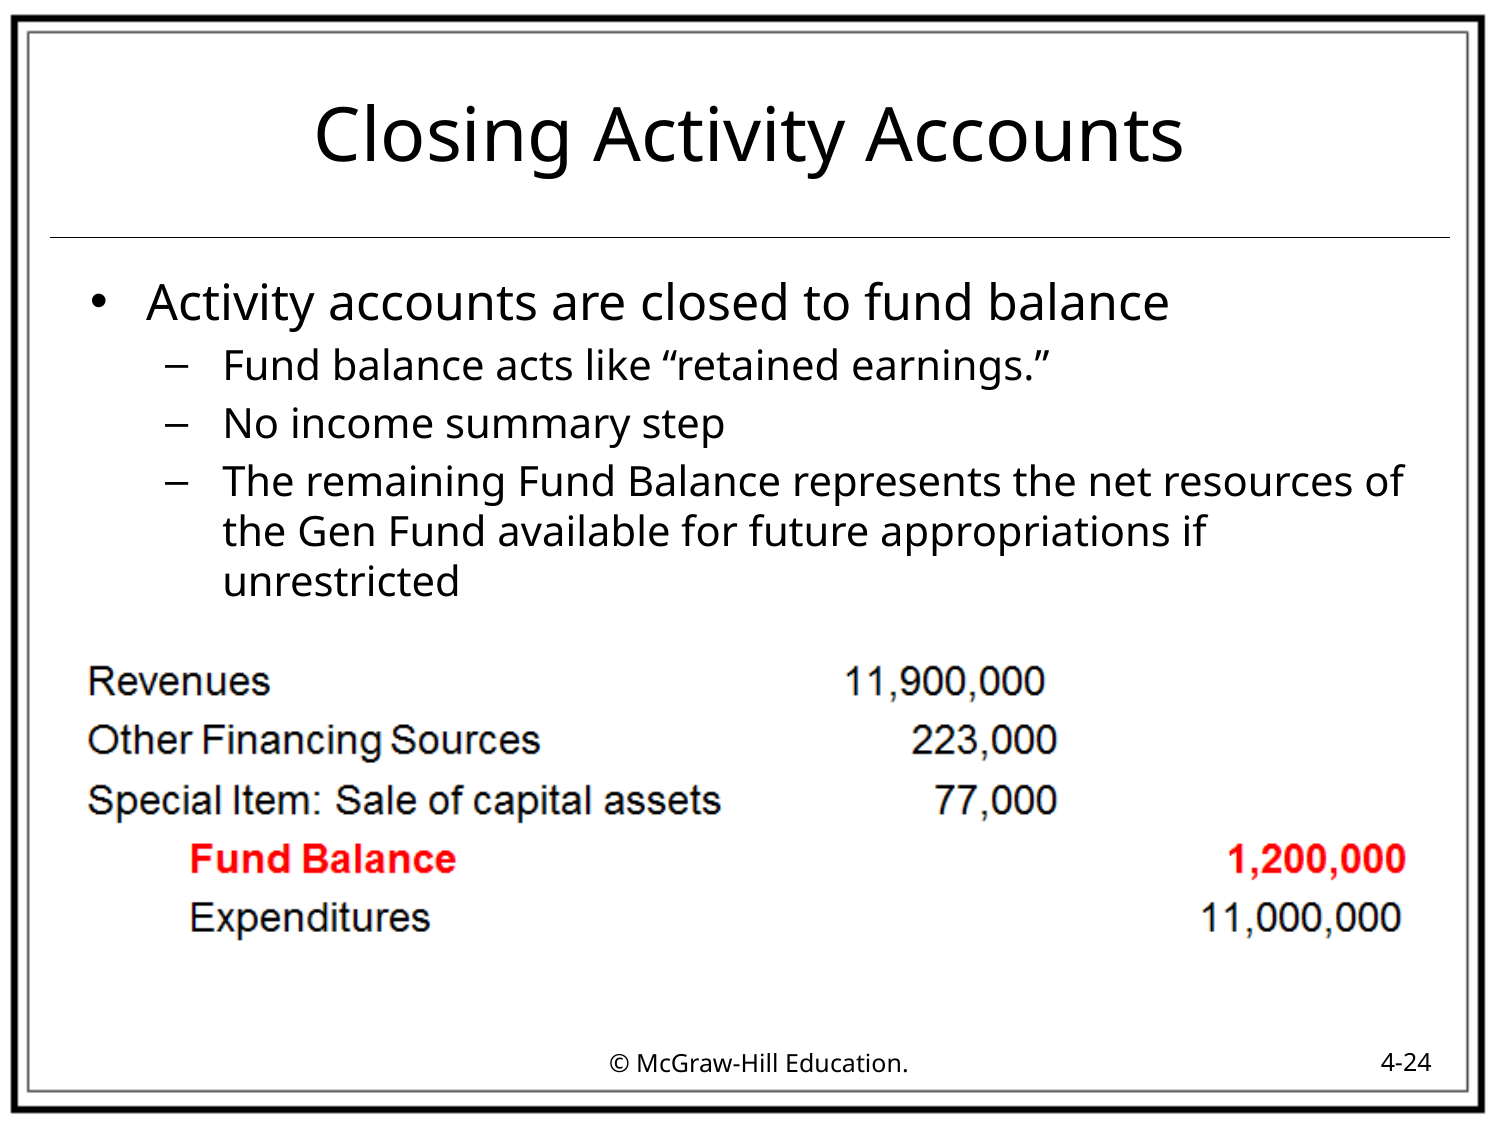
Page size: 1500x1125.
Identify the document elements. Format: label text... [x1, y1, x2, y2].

title Closing Activity Accounts [50, 50, 1450, 213]
picture [0, 4, 1497, 1123]
list Activity accounts are closed to fund balance Fund balance acts like “retained earnings.” No income summary step The remaining Fund Balance represents the net resources of the Gen Fund available for future appropriations if unrestricted [75, 262, 1425, 638]
